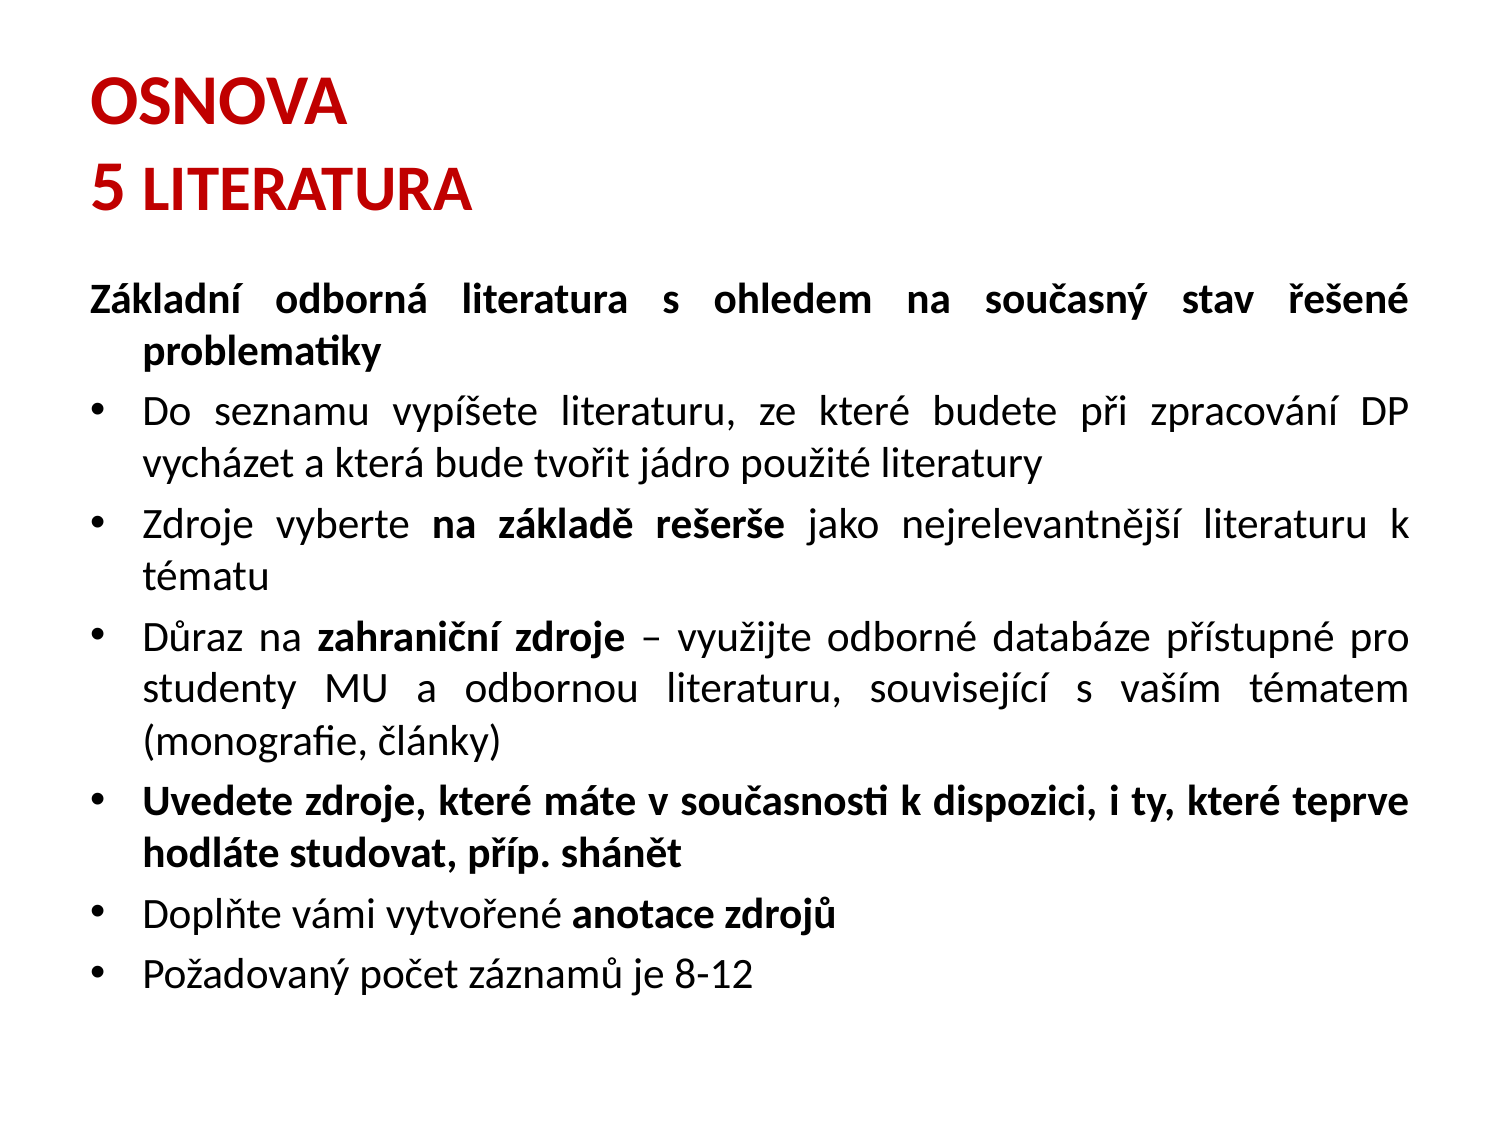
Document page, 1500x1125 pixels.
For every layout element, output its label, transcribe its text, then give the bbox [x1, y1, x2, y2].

list Základní odborná literatura s ohledem na současný stav řešené problematiky Do seznamu vypíšete literaturu, ze které budete při zpracování DP vycházet a která bude tvořit jádro použité literatury Zdroje vyberte na základě rešerše jako nejrelevantnější literaturu k tématu Důraz na zahraniční zdroje – využijte odborné databáze přístupné pro studenty MU a odbornou literaturu, související s vaším tématem (monografie, články) Uvedete zdroje, které máte v současnosti k dispozici, i ty, které teprve hodláte studovat, příp. shánět Doplňte vámi vytvořené anotace zdrojů Požadovaný počet záznamů je 8-12 [75, 262, 1425, 1005]
title Osnova 5 literatura [75, 45, 1425, 233]
